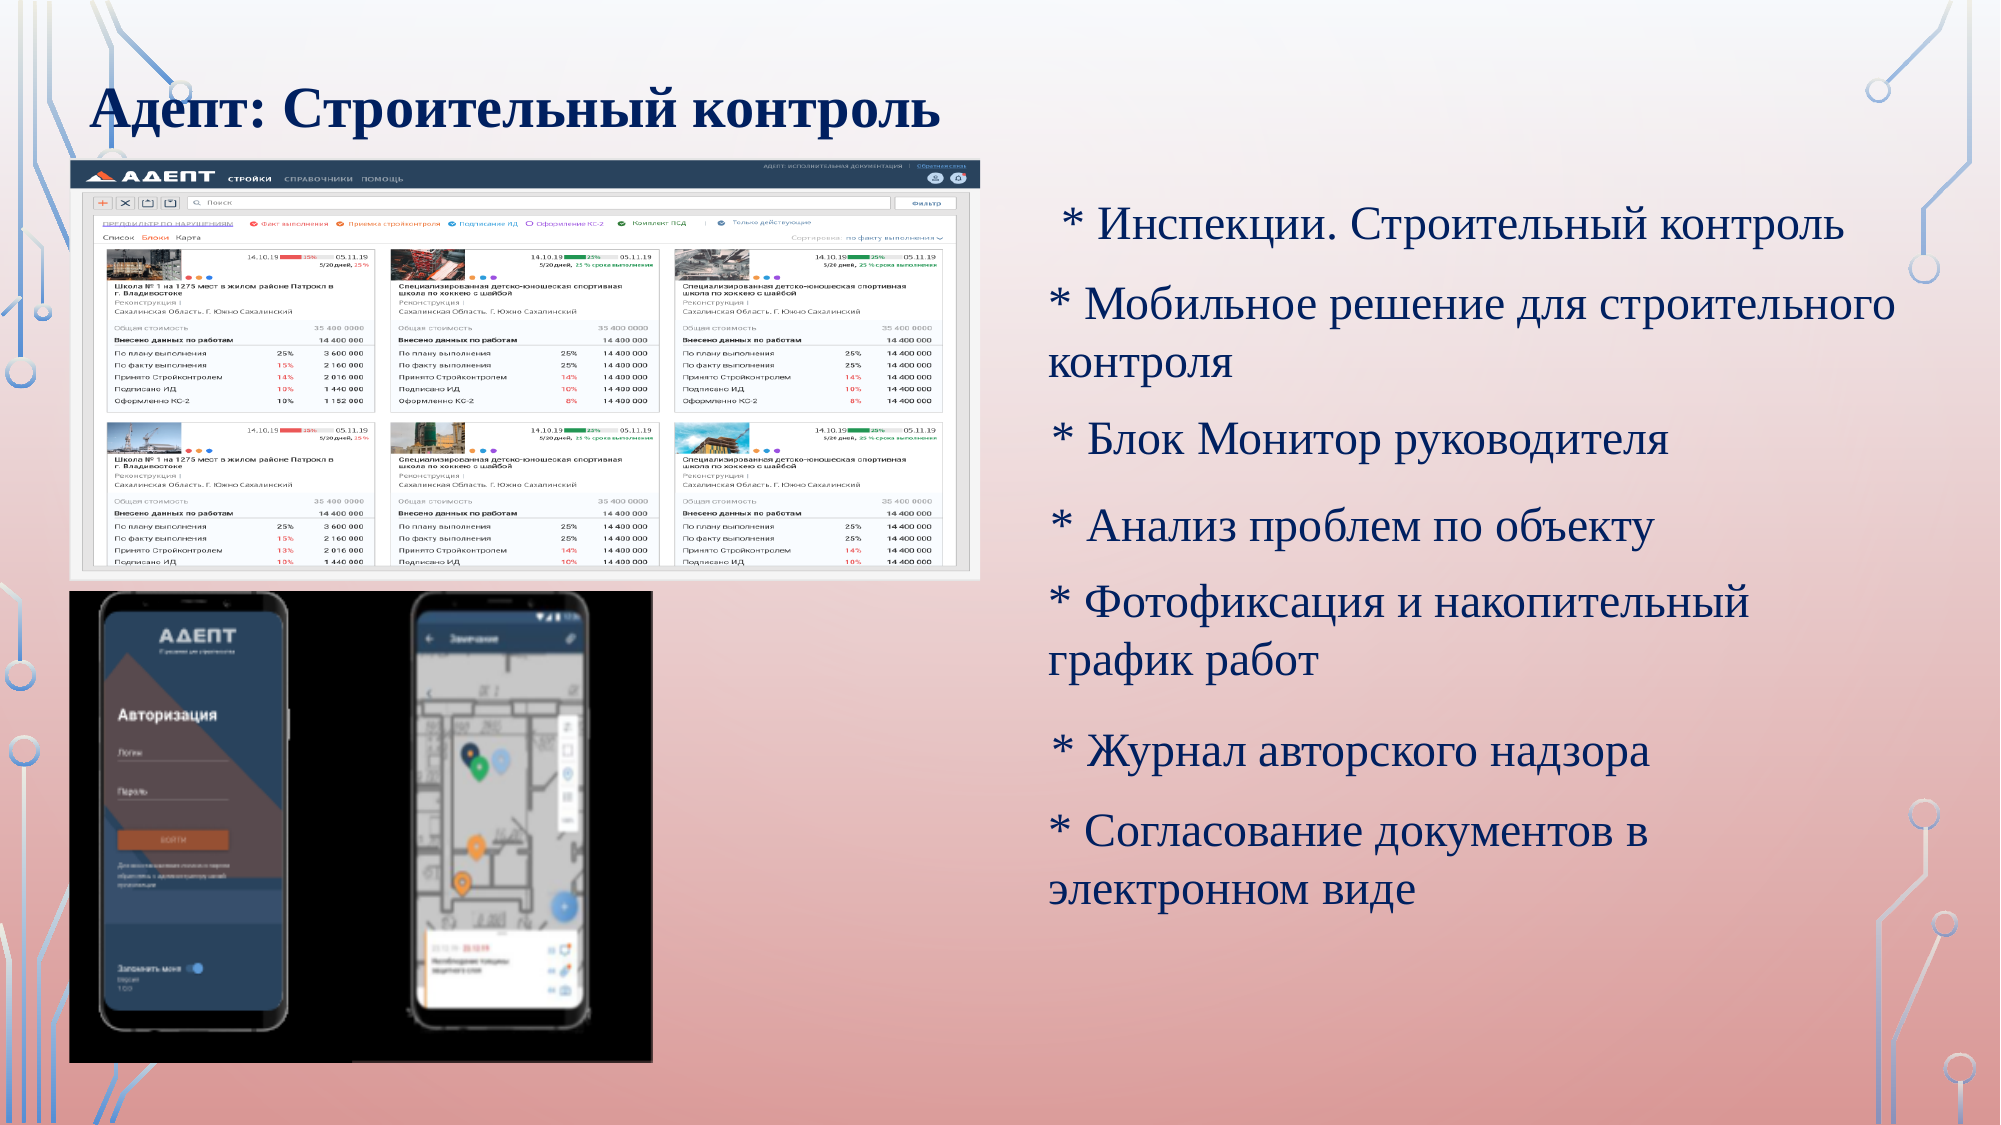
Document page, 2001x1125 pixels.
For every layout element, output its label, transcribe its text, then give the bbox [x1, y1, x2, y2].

picture [68, 591, 653, 1063]
text_box * Фотофиксация и накопительный график работ [1033, 562, 1841, 693]
text_box * Согласование документов в электронном виде [1033, 791, 1909, 922]
text_box Адепт: Строительный контроль [74, 61, 957, 146]
text_box * Журнал авторского надзора [1036, 711, 1667, 784]
text_box * Блок Монитор руководителя [1036, 399, 1686, 472]
text_box * Мобильное решение для строительного контроля [1033, 264, 1937, 395]
text_box * Анализ проблем по объекту [1036, 485, 1672, 559]
picture [68, 158, 981, 581]
text_box * Инспекции. Строительный контроль [1046, 184, 1862, 257]
